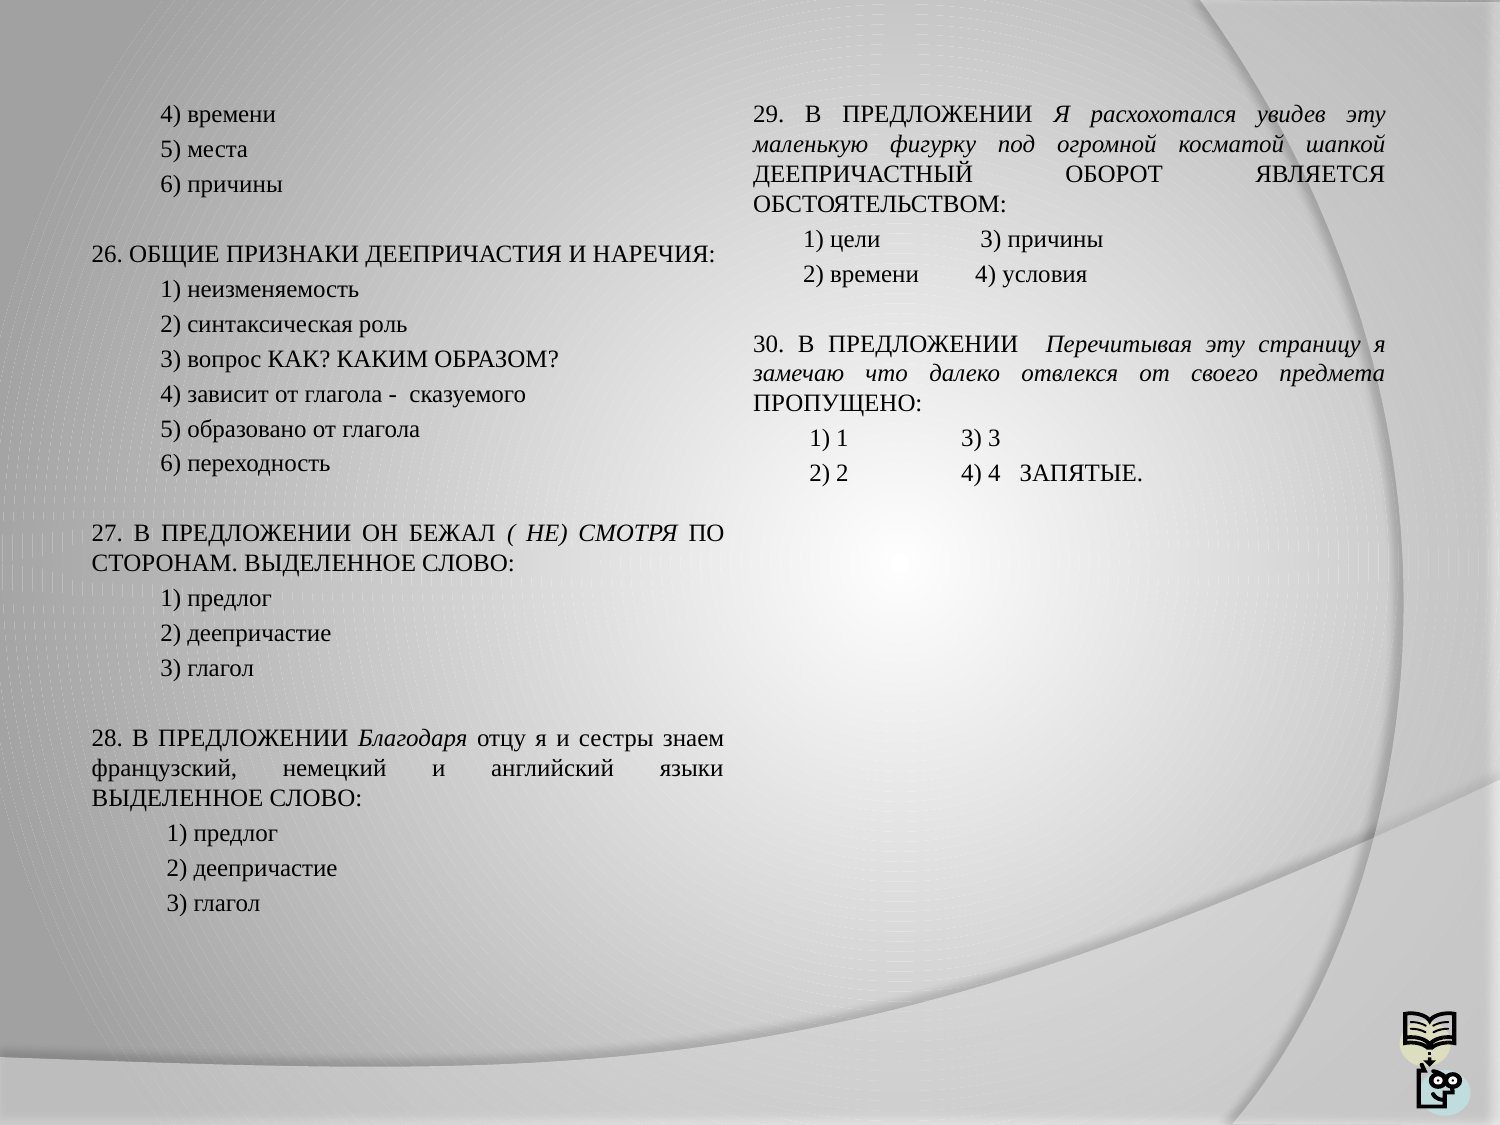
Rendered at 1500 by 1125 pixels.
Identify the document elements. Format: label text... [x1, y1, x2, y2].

list 29. В ПРЕДЛОЖЕНИИ Я расхохотался увидев эту маленькую фигурку под огромной косматой шапкой ДЕЕПРИЧАСТНЫЙ ОБОРОТ ЯВЛЯЕТСЯ ОБСТОЯТЕЛЬСТВОМ: 1) цели 3) причины 2) времени 4) условия 30. В ПРЕДЛОЖЕНИИ Перечитывая эту страницу я замечаю что далеко отвлекся от своего предмета ПРОПУЩЕНО: 1) 1 3) 3 2) 2 4) 4 ЗАПЯТЫЕ. [738, 90, 1401, 1010]
picture [1399, 1011, 1471, 1116]
list 4) времени 5) места 6) причины 26. ОБЩИЕ ПРИЗНАКИ ДЕЕПРИЧАСТИЯ И НАРЕЧИЯ: 1) неизменяемость 2) синтаксическая роль 3) вопрос КАК? КАКИМ ОБРАЗОМ? 4) зависит от глагола - сказуемого 5) образовано от глагола 6) переходность 27. В ПРЕДЛОЖЕНИИ ОН БЕЖАЛ ( НЕ) СМОТРЯ ПО СТОРОНАМ. ВЫДЕЛЕННОЕ СЛОВО: 1) предлог 2) деепричастие 3) глагол 28. В ПРЕДЛОЖЕНИИ Благодаря отцу я и сестры знаем французский, немецкий и английский языки ВЫДЕЛЕННОЕ СЛОВО: 1) предлог 2) деепричастие 3) глагол [76, 90, 738, 998]
